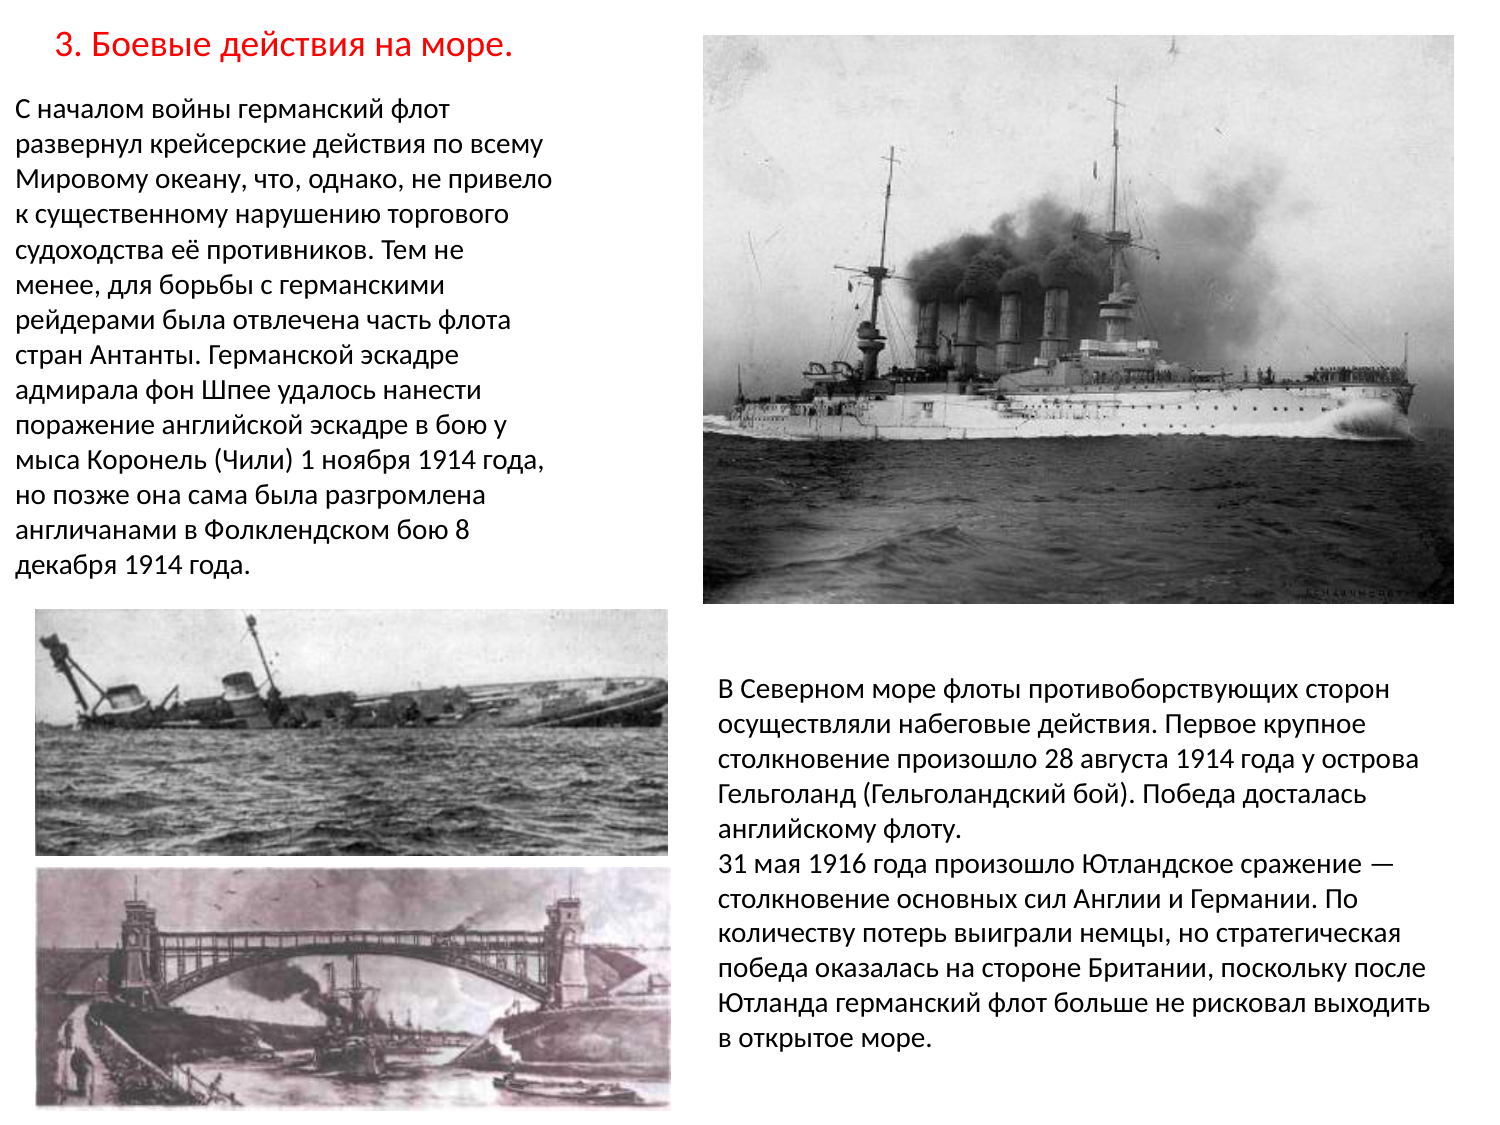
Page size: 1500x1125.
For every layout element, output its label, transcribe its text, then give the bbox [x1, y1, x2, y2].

text_box В Северном море флоты противоборствующих сторон осуществляли набеговые действия. Первое крупное столкновение произошло 28 августа 1914 года у острова Гельголанд (Гельголандский бой). Победа досталась английскому флоту. 31 мая 1916 года произошло Ютландское сражение — столкновение основных сил Англии и Германии. По количеству потерь выиграли немцы, но стратегическая победа оказалась на стороне Британии, поскольку после Ютланда германский флот больше не рисковал выходить в открытое море. [701, 631, 1467, 1092]
list С началом войны германский флот развернул крейсерские действия по всему Мировому океану, что, однако, не привело к существенному нарушению торгового судоходства её противников. Тем не менее, для борьбы с германскими рейдерами была отвлечена часть флота стран Антанты. Германской эскадре адмирала фон Шпее удалось нанести поражение английской эскадре в бою у мыса Коронель (Чили) 1 ноября 1914 года, но позже она сама была разгромлена англичанами в Фолклендском бою 8 декабря 1914 года. [0, 82, 569, 1079]
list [702, 34, 1454, 604]
title 3. Боевые действия на море. [0, 0, 569, 82]
picture [34, 609, 669, 856]
picture [34, 866, 671, 1112]
